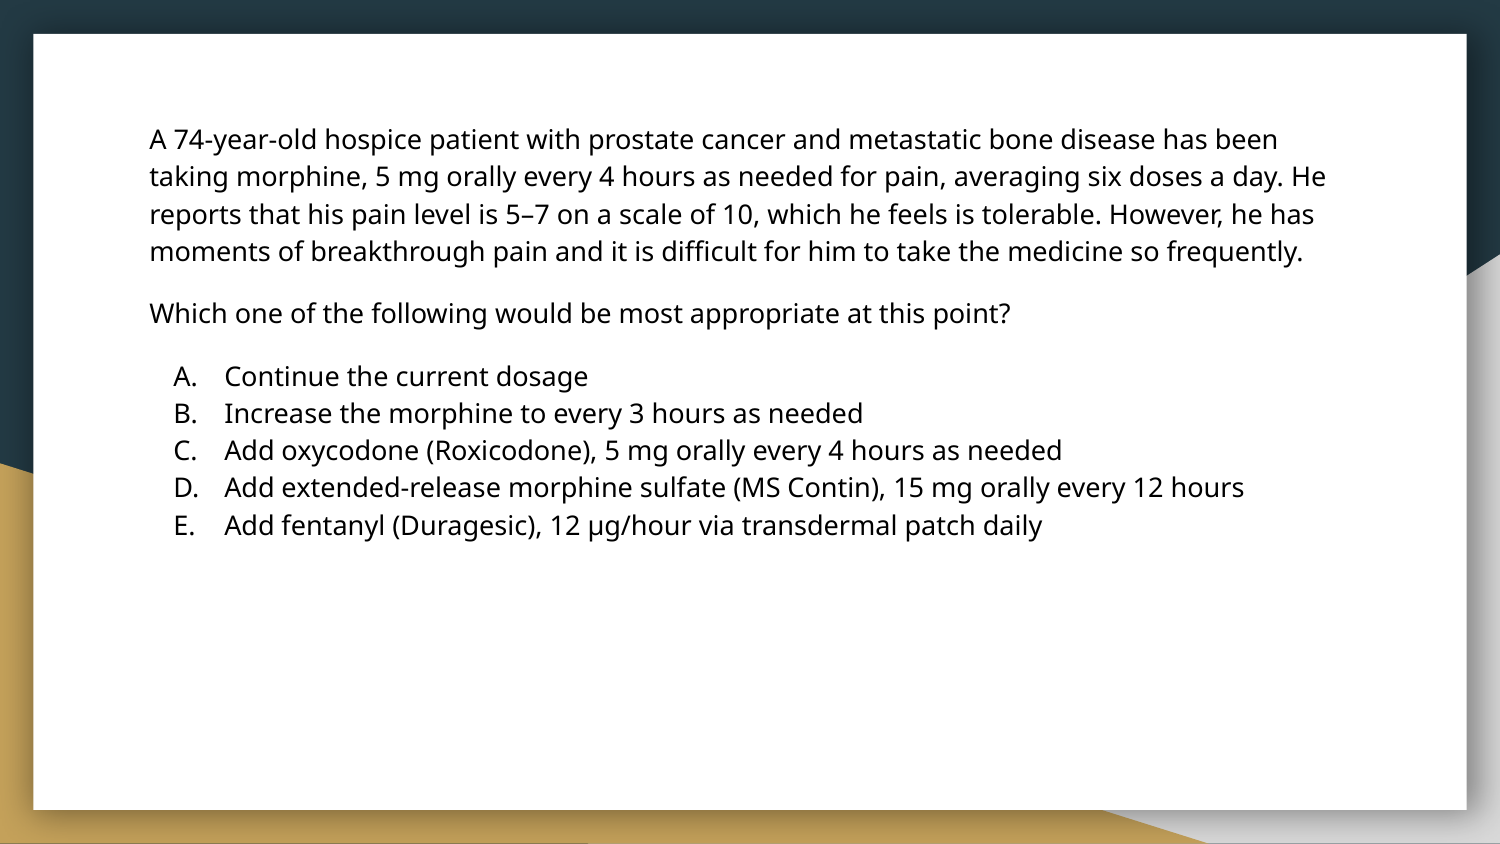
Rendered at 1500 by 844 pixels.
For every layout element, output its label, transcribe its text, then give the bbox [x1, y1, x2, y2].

list A 74-year-old hospice patient with prostate cancer and metastatic bone disease has been taking morphine, 5 mg orally every 4 hours as needed for pain, averaging six doses a day. He reports that his pain level is 5–7 on a scale of 10, which he feels is tolerable. However, he has moments of breakthrough pain and it is difficult for him to take the medicine so frequently. Which one of the following would be most appropriate at this point? Continue the current dosage Increase the morphine to every 3 hours as needed Add oxycodone (Roxicodone), 5 mg orally every 4 hours as needed Add extended-release morphine sulfate (MS Contin), 15 mg orally every 12 hours Add fentanyl (Duragesic), 12 µg/hour via transdermal patch daily [134, 102, 1366, 742]
